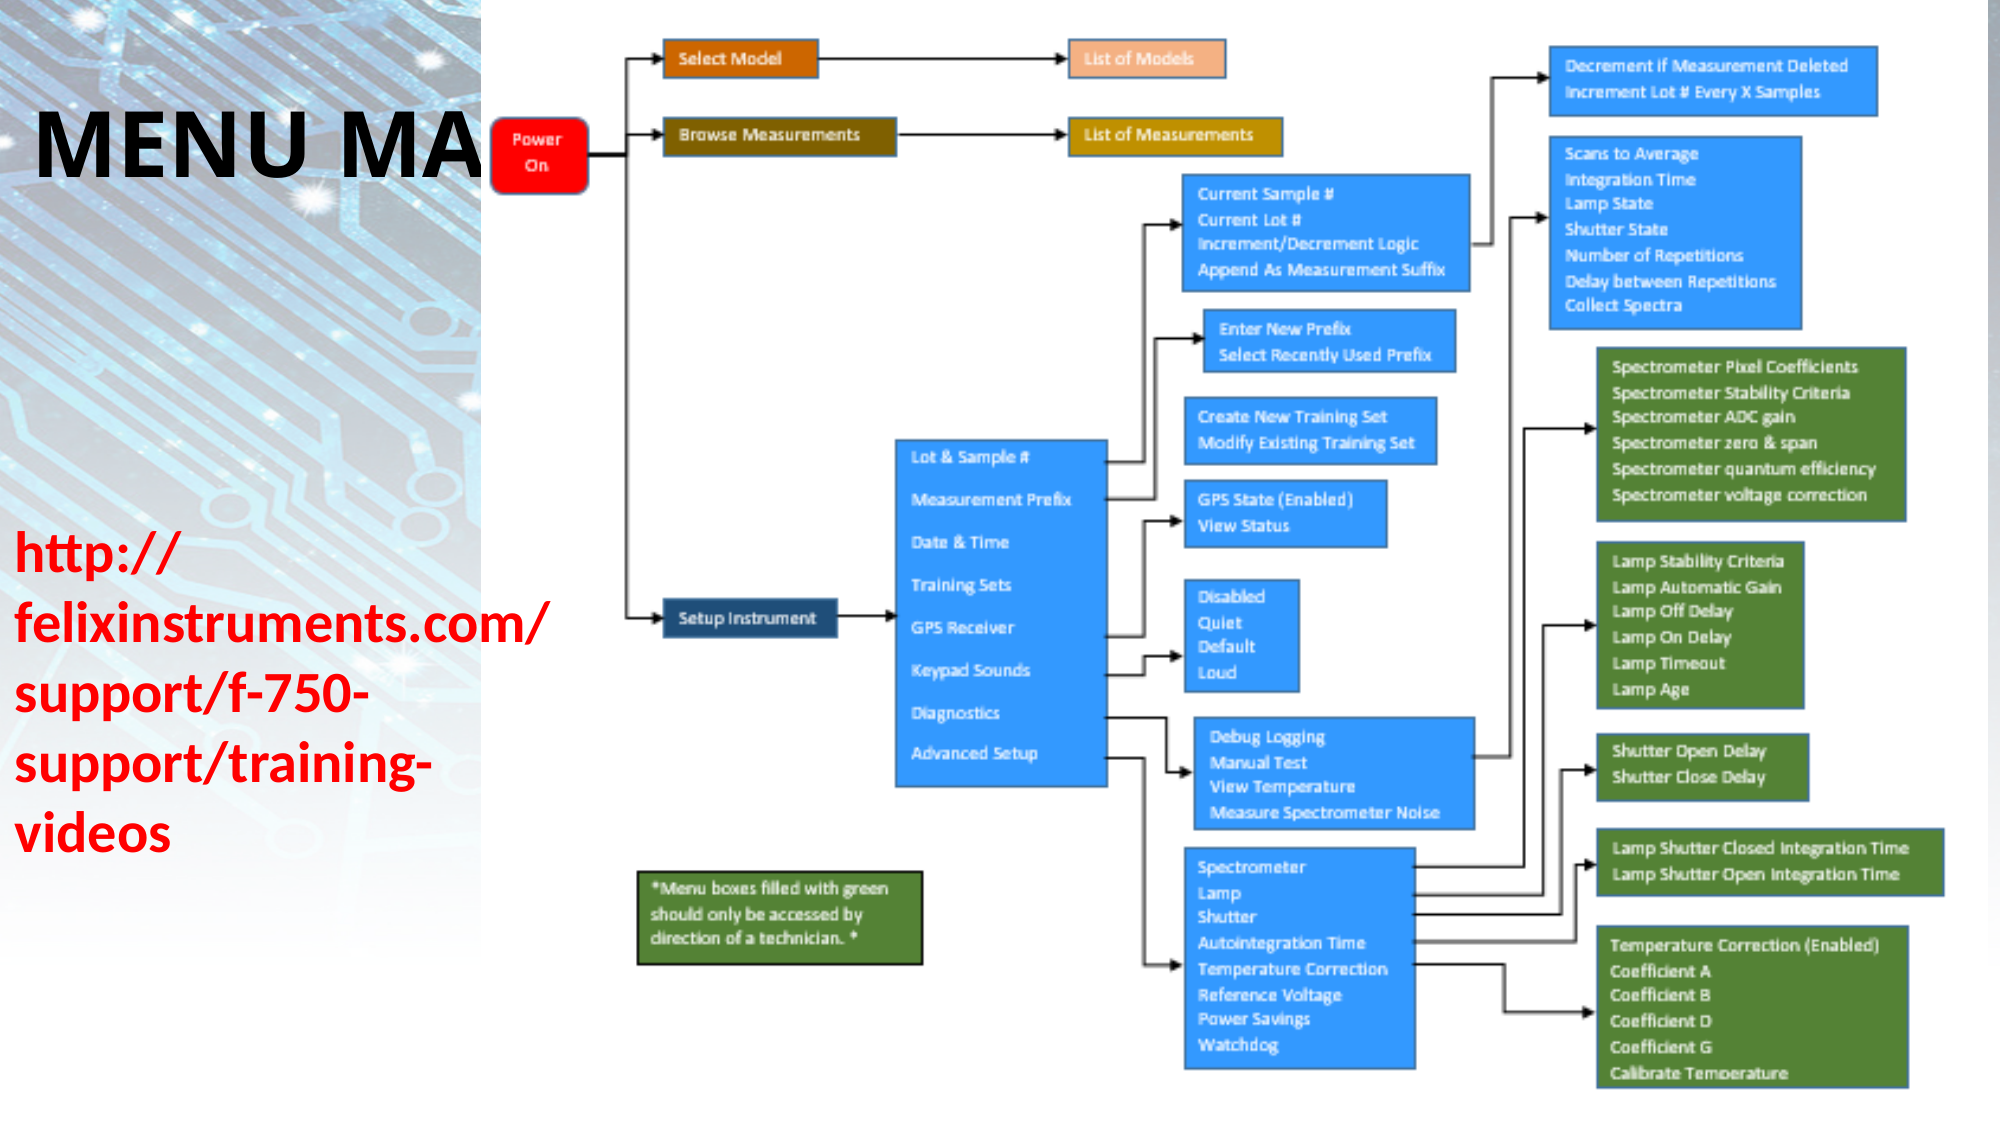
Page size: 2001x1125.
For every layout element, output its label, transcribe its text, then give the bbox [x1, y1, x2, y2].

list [481, 0, 1988, 1125]
title MENU MAP [16, 39, 481, 257]
text_box http://felixinstruments.com/support/f-750-support/training-videos [0, 506, 481, 872]
